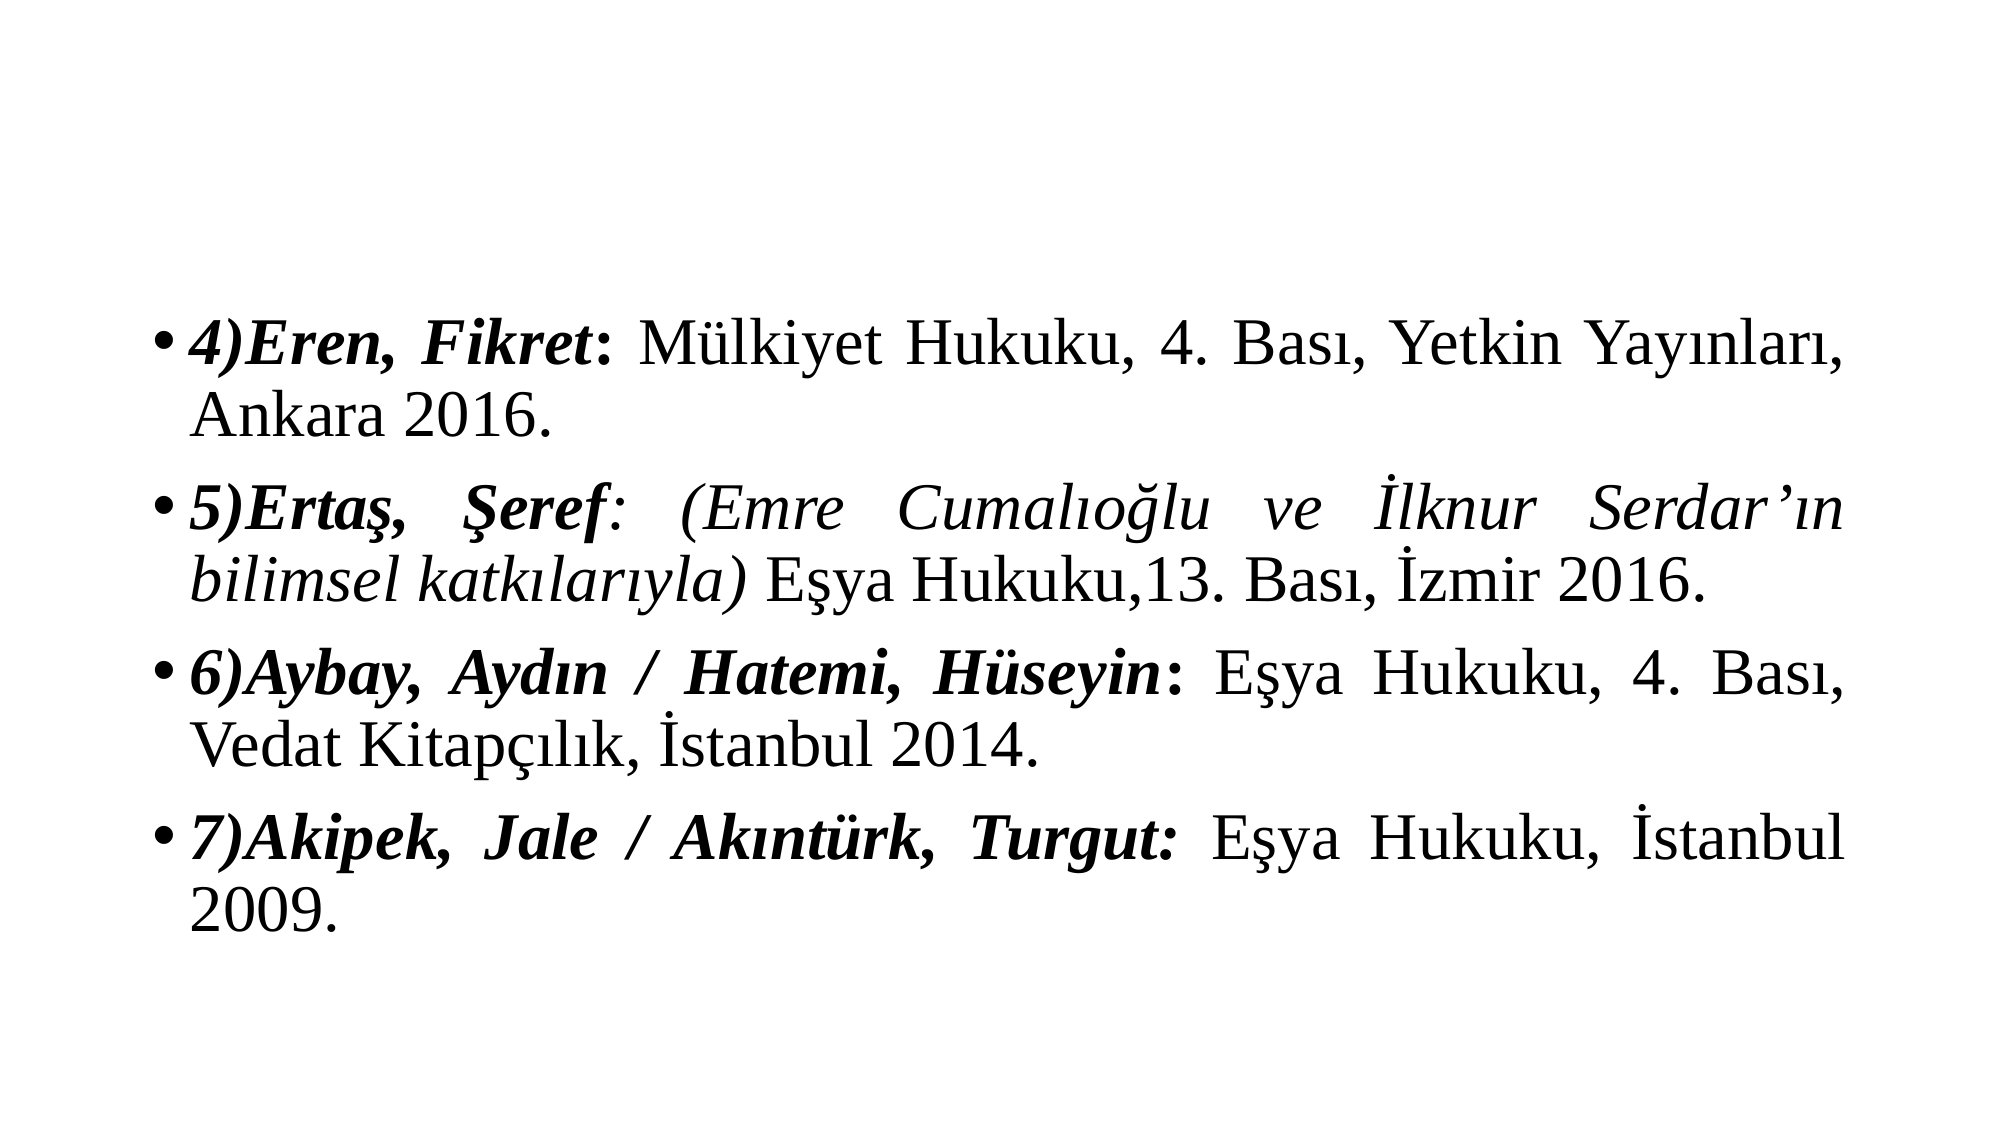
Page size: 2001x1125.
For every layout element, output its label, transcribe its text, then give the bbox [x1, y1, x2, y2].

list 4)Eren, Fikret: Mülkiyet Hukuku, 4. Bası, Yetkin Yayınları, Ankara 2016. 5)Ertaş, Şeref: (Emre Cumalıoğlu ve İlknur Serdar’ın bilimsel katkılarıyla) Eşya Hukuku,13. Bası, İzmir 2016. 6)Aybay, Aydın / Hatemi, Hüseyin: Eşya Hukuku, 4. Bası, Vedat Kitapçılık, İstanbul 2014. 7)Akipek, Jale / Akıntürk, Turgut: Eşya Hukuku, İstanbul 2009. [137, 299, 1863, 1014]
